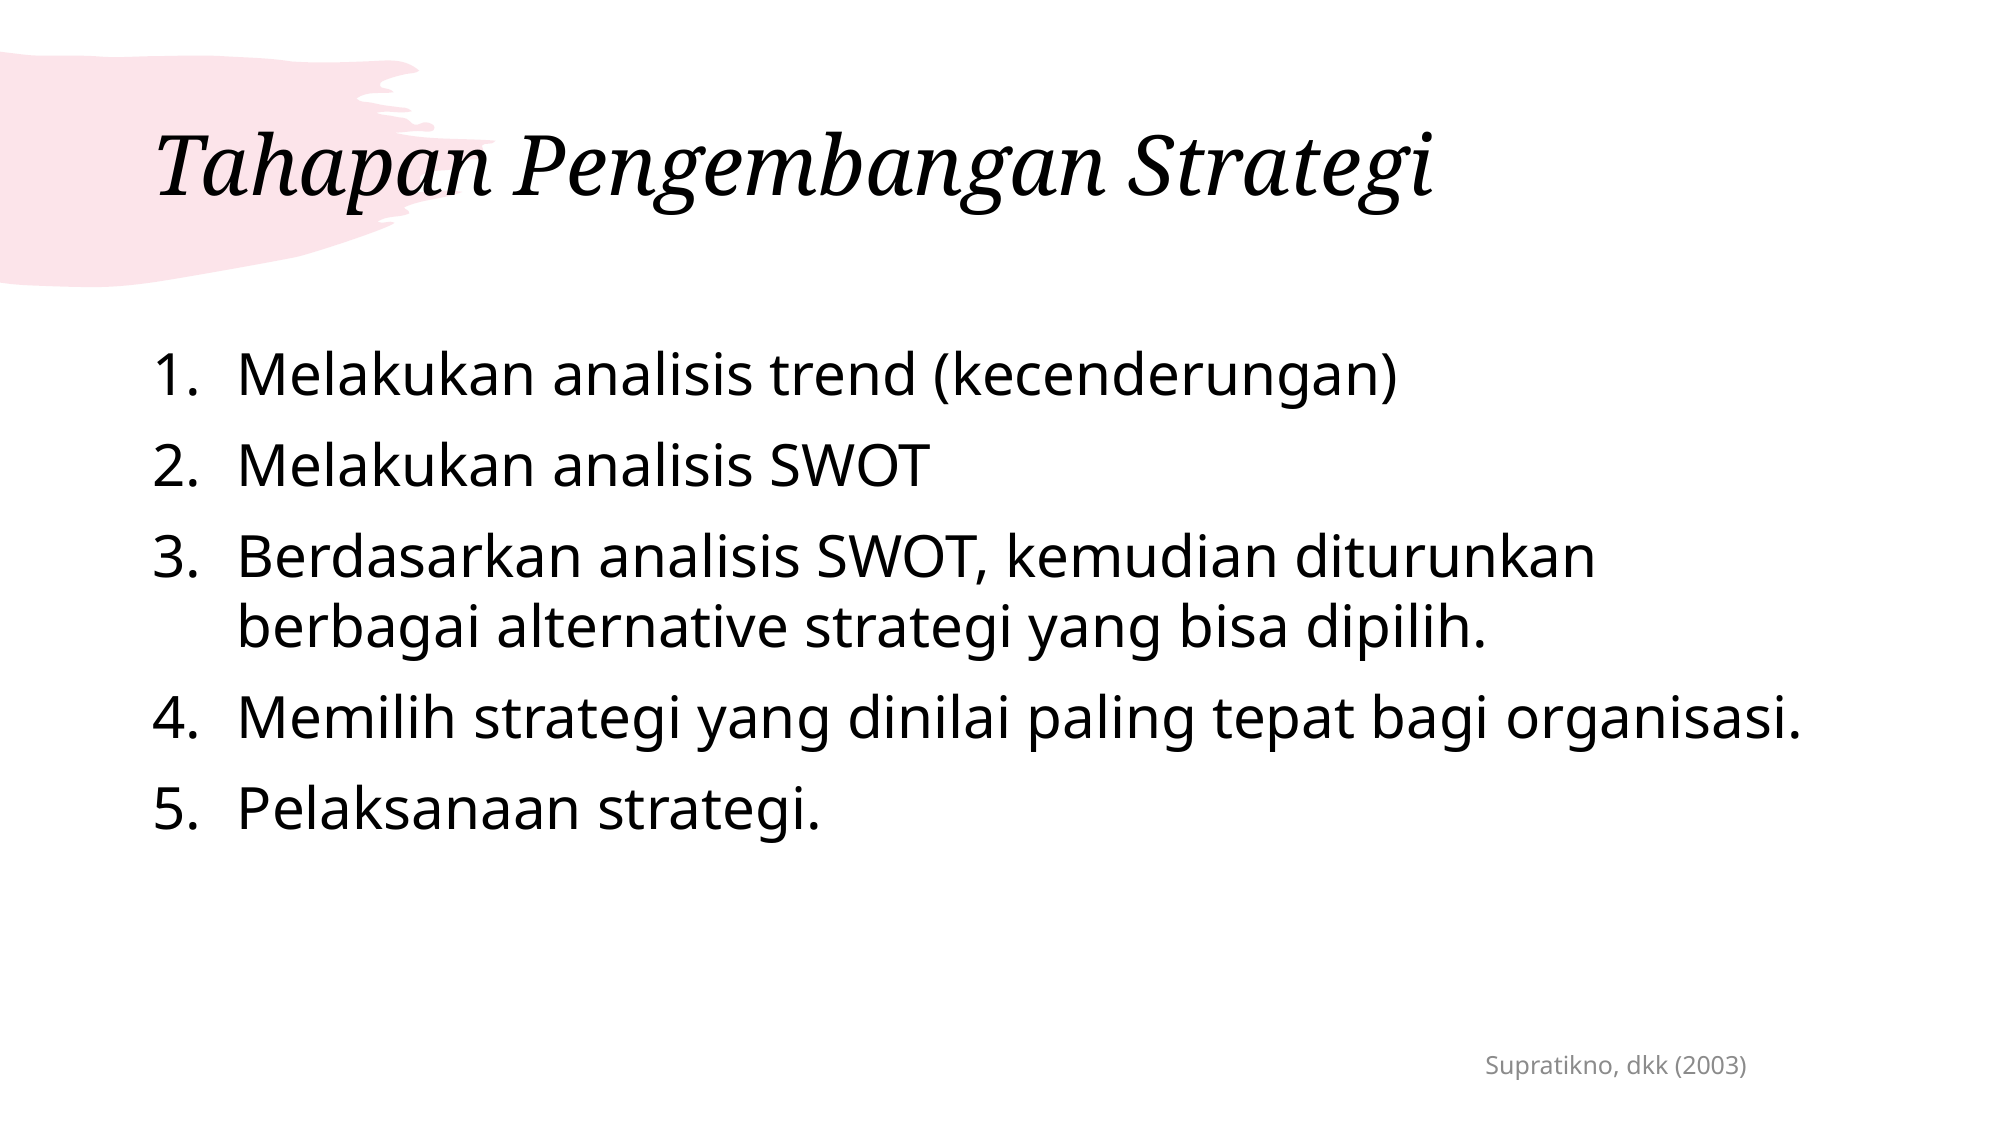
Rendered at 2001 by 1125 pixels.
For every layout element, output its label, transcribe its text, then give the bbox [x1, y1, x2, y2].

list Melakukan analisis trend (kecenderungan) Melakukan analisis SWOT Berdasarkan analisis SWOT, kemudian diturunkan berbagai alternative strategi yang bisa dipilih. Memilih strategi yang dinilai paling tepat bagi organisasi. Pelaksanaan strategi. [137, 329, 1863, 1013]
footer Supratikno, dkk (2003) [1278, 1035, 1954, 1096]
title Tahapan Pengembangan Strategi [137, 59, 1863, 278]
